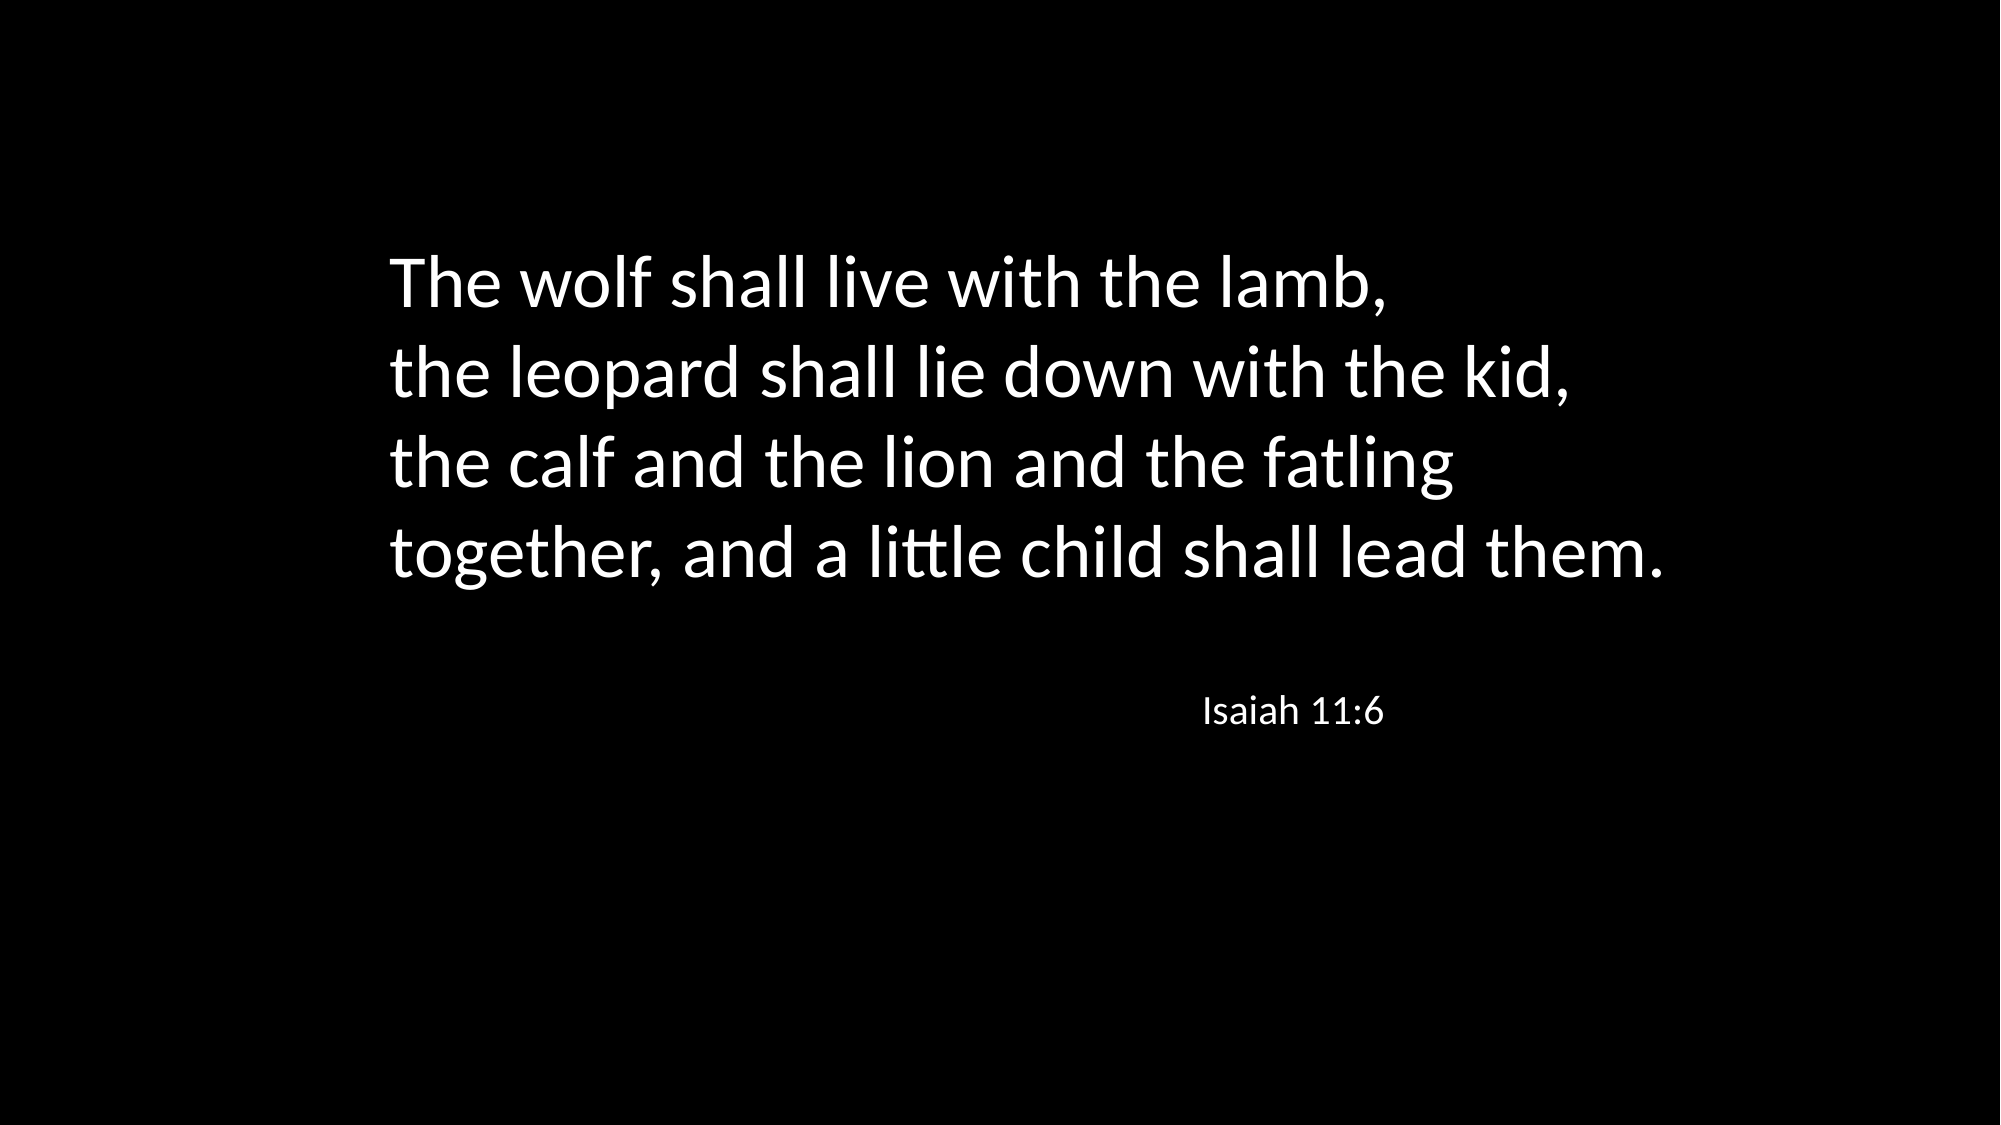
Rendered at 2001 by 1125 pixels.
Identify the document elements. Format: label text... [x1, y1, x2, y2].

text_box Isaiah 11:6 [1187, 675, 1436, 740]
text_box The wolf shall live with the lamb, the leopard shall lie down with the kid, the calf and the lion and the fatling together, and a little child shall lead them. [375, 224, 1688, 600]
